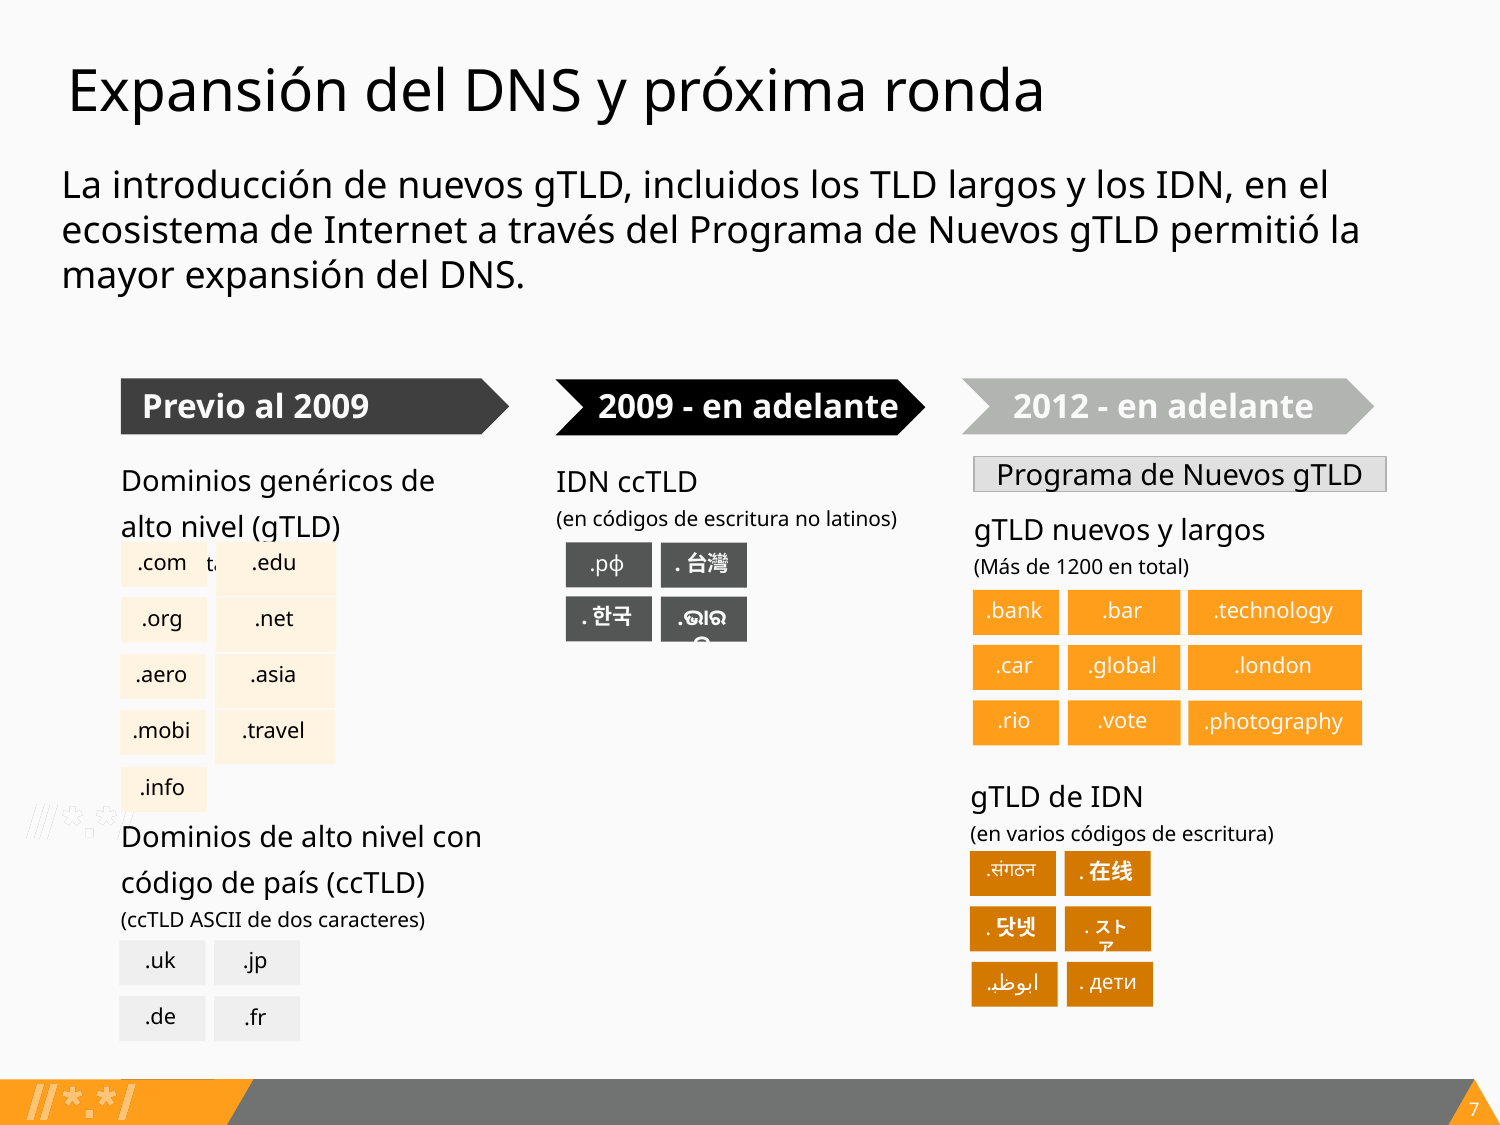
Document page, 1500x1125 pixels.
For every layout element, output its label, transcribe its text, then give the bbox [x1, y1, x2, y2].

text_box .travel [215, 709, 336, 765]
title Expansión del DNS y próxima ronda [52, 45, 1439, 233]
text_box [555, 379, 900, 436]
text_box .technology [1188, 589, 1362, 635]
text_box Dominios genéricos de alto nivel (gTLD) (22 en total) [120, 444, 464, 583]
text_box .bar [1067, 589, 1181, 635]
text_box Programa de Nuevos gTLD [973, 456, 1387, 492]
text_box .global [1067, 645, 1181, 690]
text_box .jp [214, 940, 301, 986]
text_box .london [1188, 645, 1362, 691]
text_box .ଭାରତ [660, 596, 747, 642]
text_box 2009 - en adelante [586, 377, 926, 433]
text_box .uk [119, 940, 206, 986]
text_box .rio [972, 700, 1059, 746]
text_box . дети [1066, 961, 1153, 1007]
text_box .org [121, 597, 208, 643]
text_box .한국 [565, 596, 652, 642]
text_box .info [121, 767, 208, 800]
text_box .mobi [120, 709, 207, 755]
text_box .fr [214, 996, 301, 1042]
text_box .asia [215, 654, 336, 709]
text_box .de [119, 996, 206, 1042]
text_box 2012 - en adelante [1001, 377, 1482, 433]
text_box .рф [565, 542, 652, 588]
text_box .aero [120, 654, 207, 699]
text_box .com [121, 541, 208, 587]
text_box Previo al 2009 [130, 377, 433, 433]
text_box .vote [1067, 700, 1181, 746]
text_box .net [215, 597, 337, 652]
text_box [961, 378, 1348, 435]
text_box .台灣 [660, 542, 747, 588]
text_box .ストア [1064, 906, 1151, 952]
text_box gTLD nuevos y largos (Más de 1200 en total) [973, 493, 1285, 625]
text_box .닷넷 [969, 906, 1056, 952]
text_box .car [972, 644, 1059, 690]
text_box .ابوظبي [971, 961, 1058, 1007]
text_box gTLD de IDN (en varios códigos de escritura) [970, 760, 1362, 854]
text_box IDN ccTLD (en códigos de escritura no latinos) [556, 445, 926, 538]
text_box .संगठन [969, 851, 1056, 896]
text_box Dominios de alto nivel con código de país (ccTLD) (ccTLD ASCII de dos caracteres) [120, 800, 533, 939]
text_box .在线 [1064, 854, 1151, 896]
text_box .bank [972, 589, 1059, 635]
text_box [120, 378, 510, 435]
text_box .photography [1188, 700, 1363, 746]
text_box .edu [215, 541, 337, 596]
text_box La introducción de nuevos gTLD, incluidos los TLD largos y los IDN, en el ecosistema de Internet a través del Programa de Nuevos gTLD permitió la mayor expansión del DNS. [61, 161, 1375, 297]
